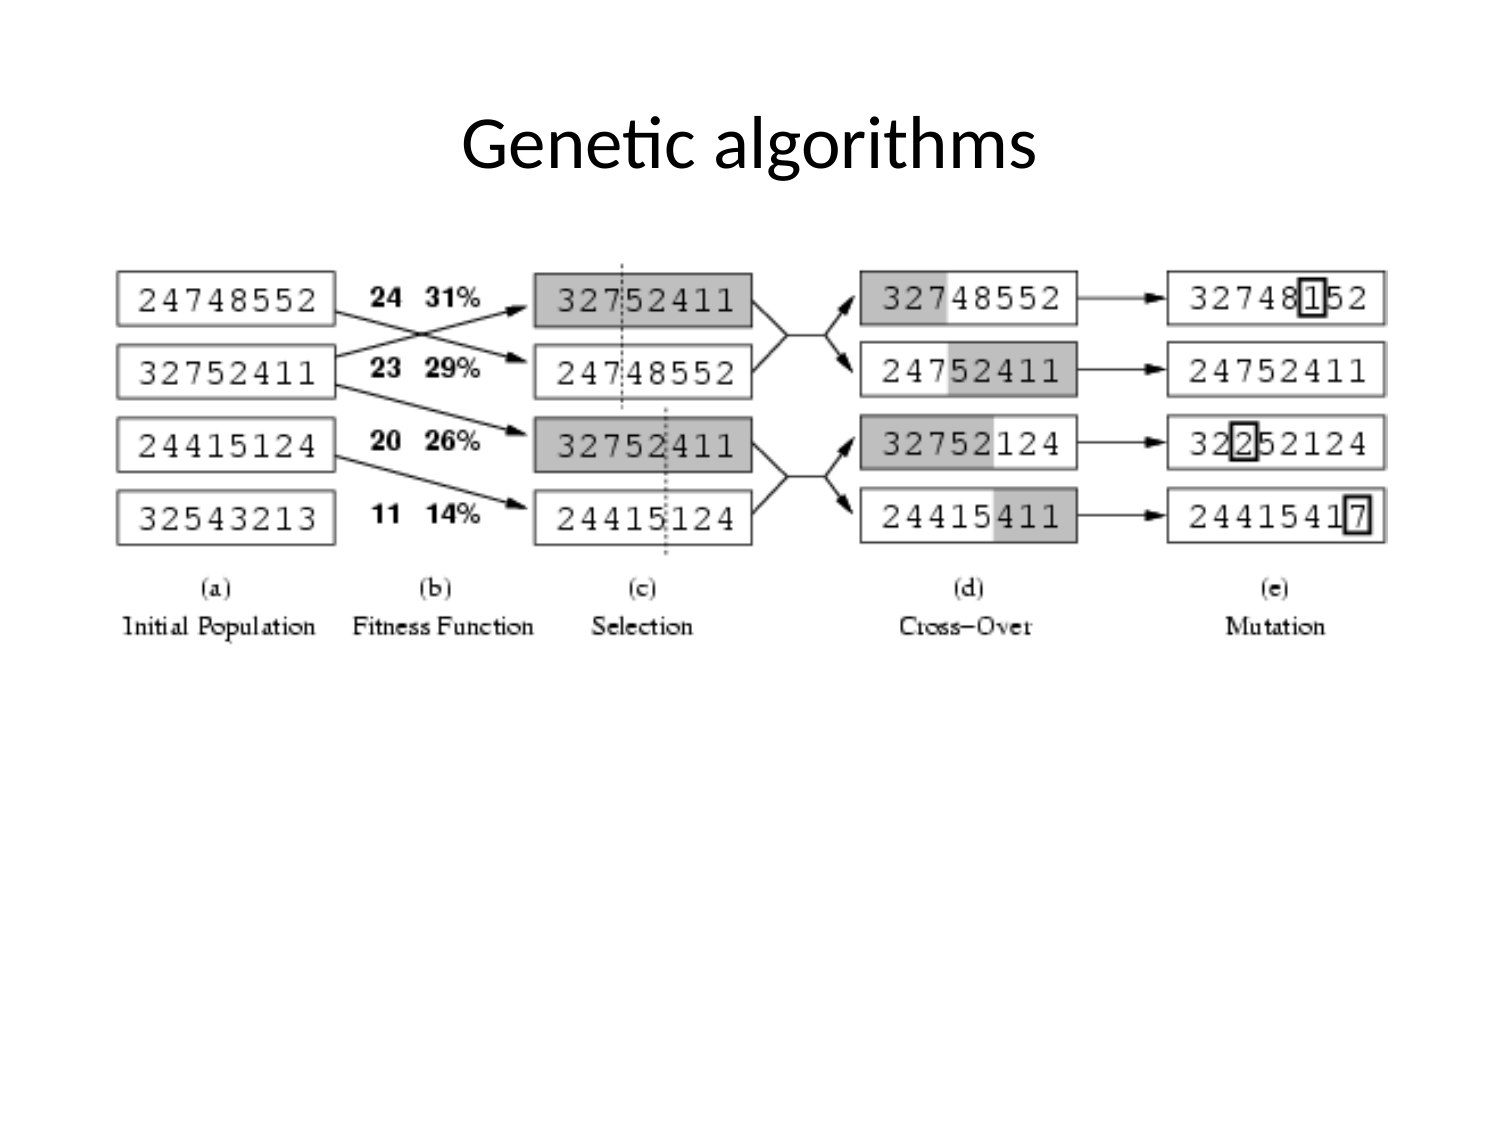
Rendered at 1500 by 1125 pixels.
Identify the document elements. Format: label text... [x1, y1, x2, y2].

title Genetic algorithms [75, 45, 1425, 233]
picture [112, 262, 1388, 650]
